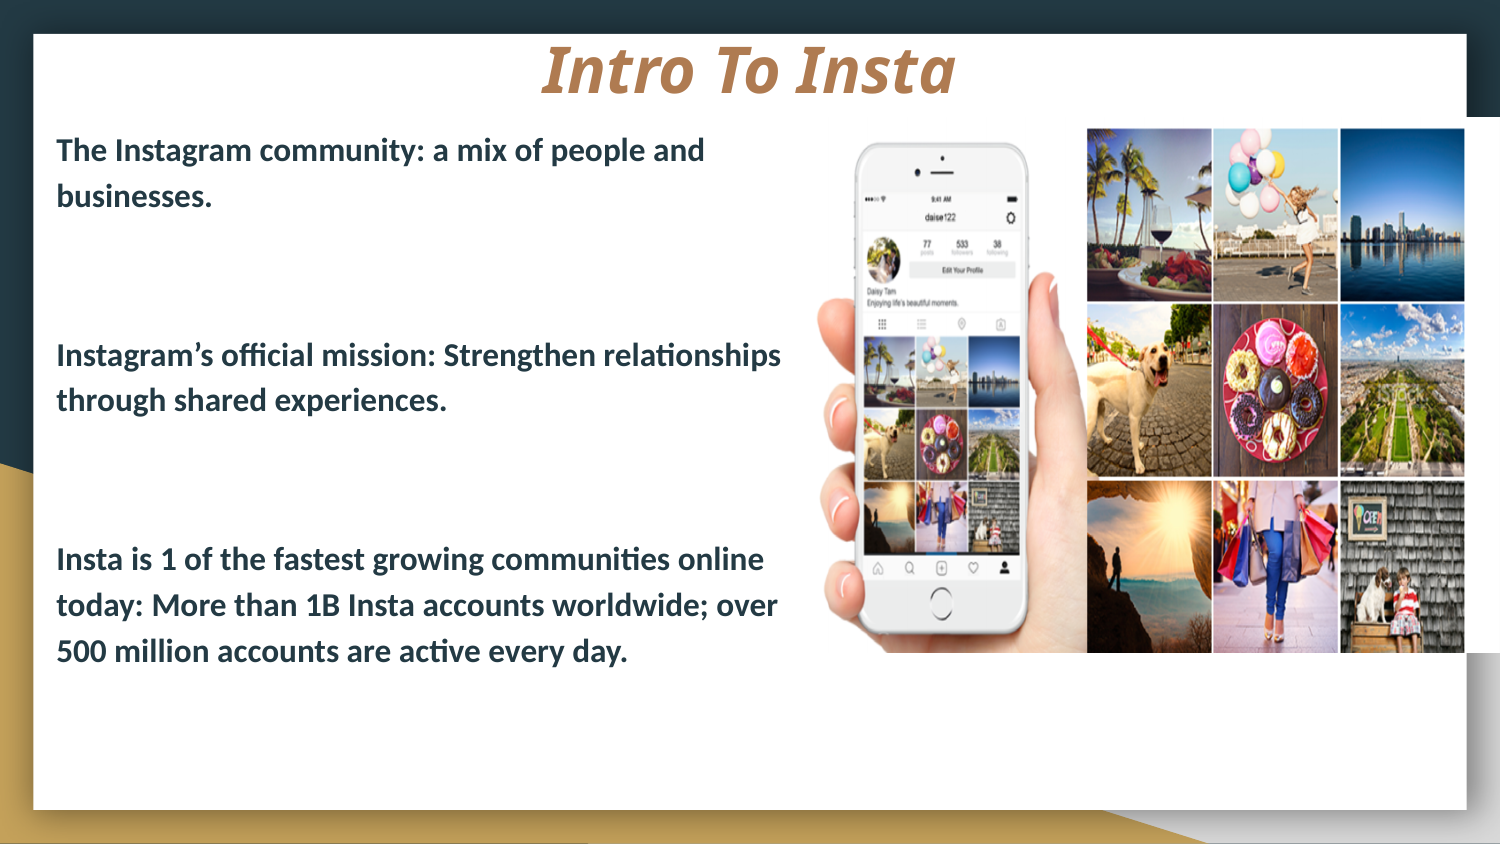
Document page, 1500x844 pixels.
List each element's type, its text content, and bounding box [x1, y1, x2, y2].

picture [789, 116, 1500, 653]
title Intro To Insta [51, 13, 1449, 108]
list The Instagram community: a mix of people and businesses. Instagram’s official mission: Strengthen relationships through shared experiences. Insta is 1 of the fastest growing communities online today: More than 1B Insta accounts worldwide; over 500 million accounts are active every day. [41, 107, 804, 730]
